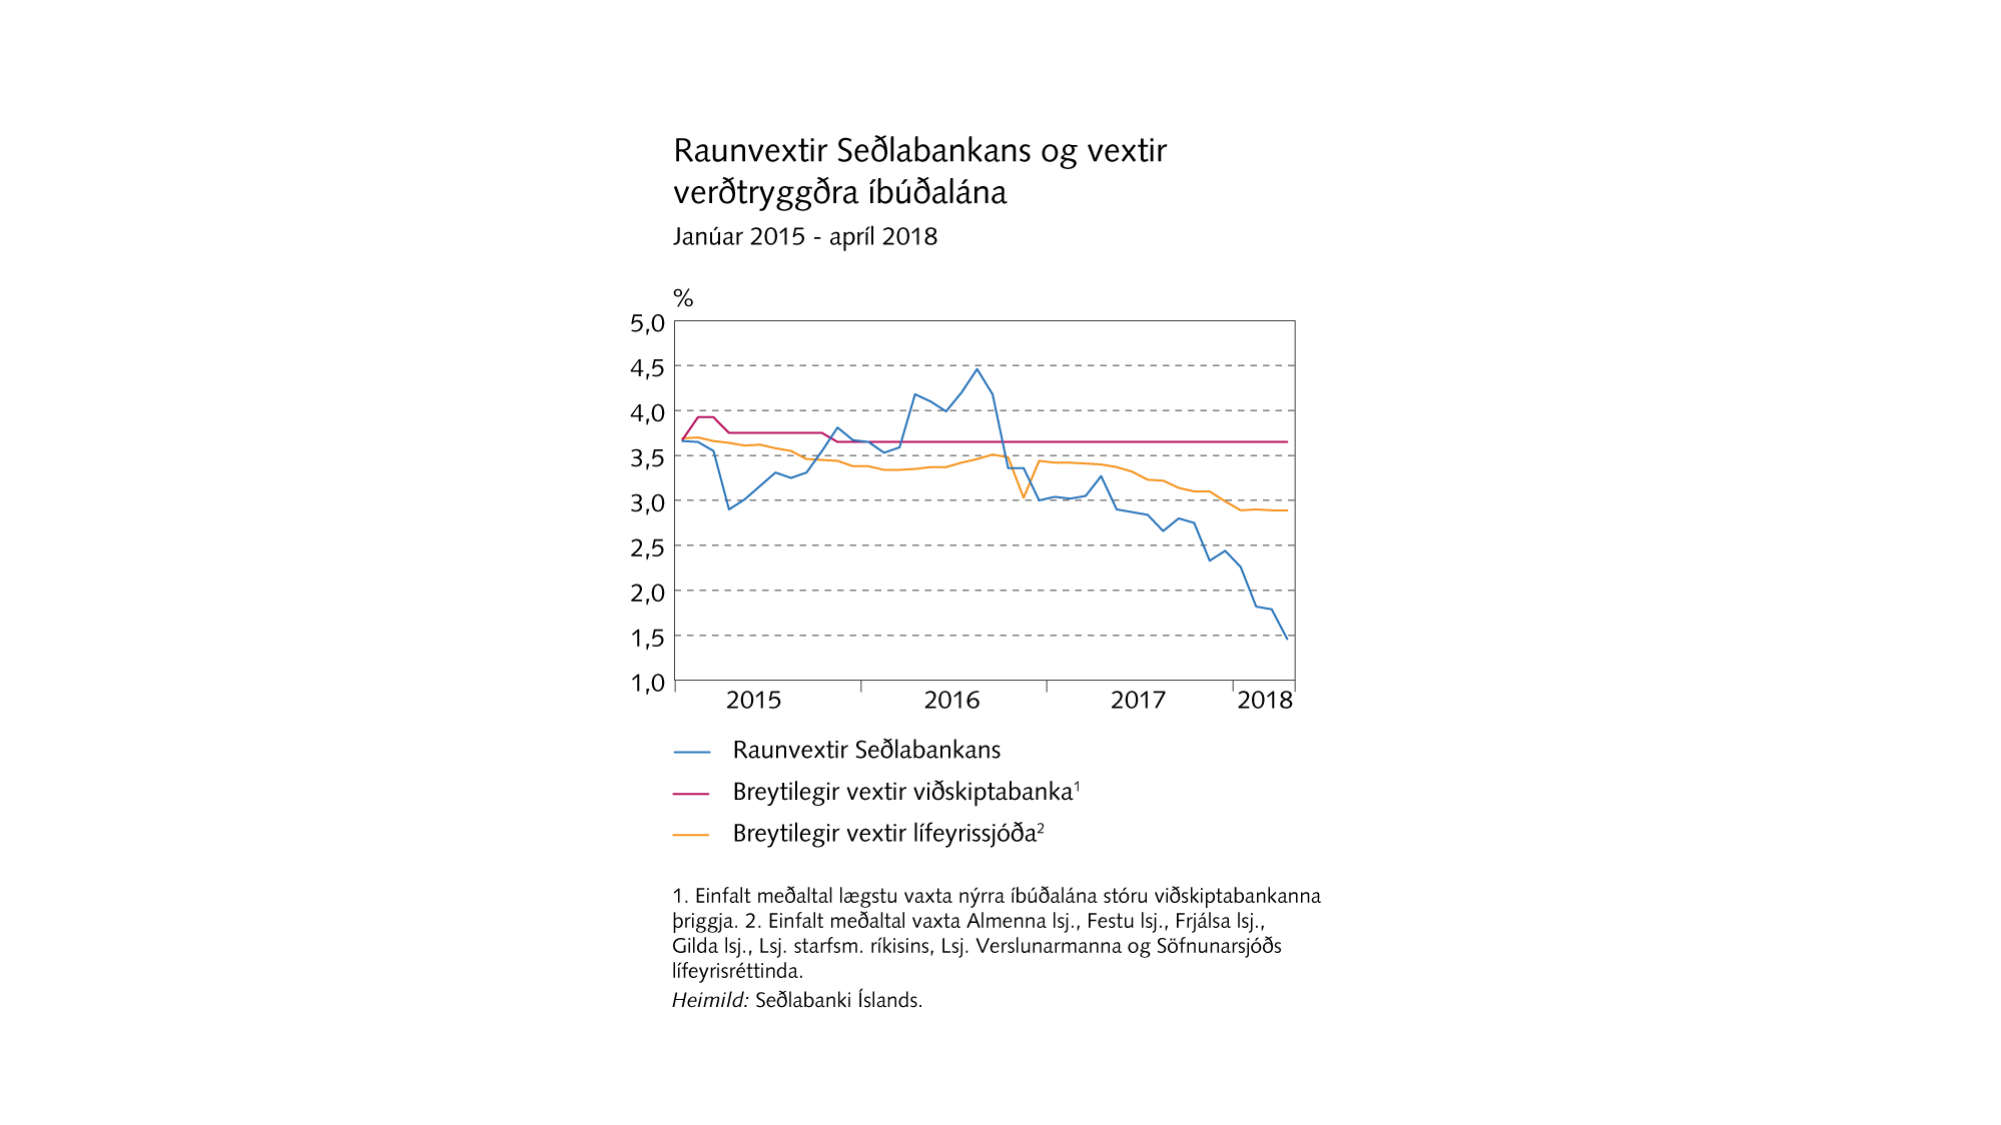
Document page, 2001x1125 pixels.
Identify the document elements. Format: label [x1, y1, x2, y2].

picture [630, 87, 1327, 1013]
